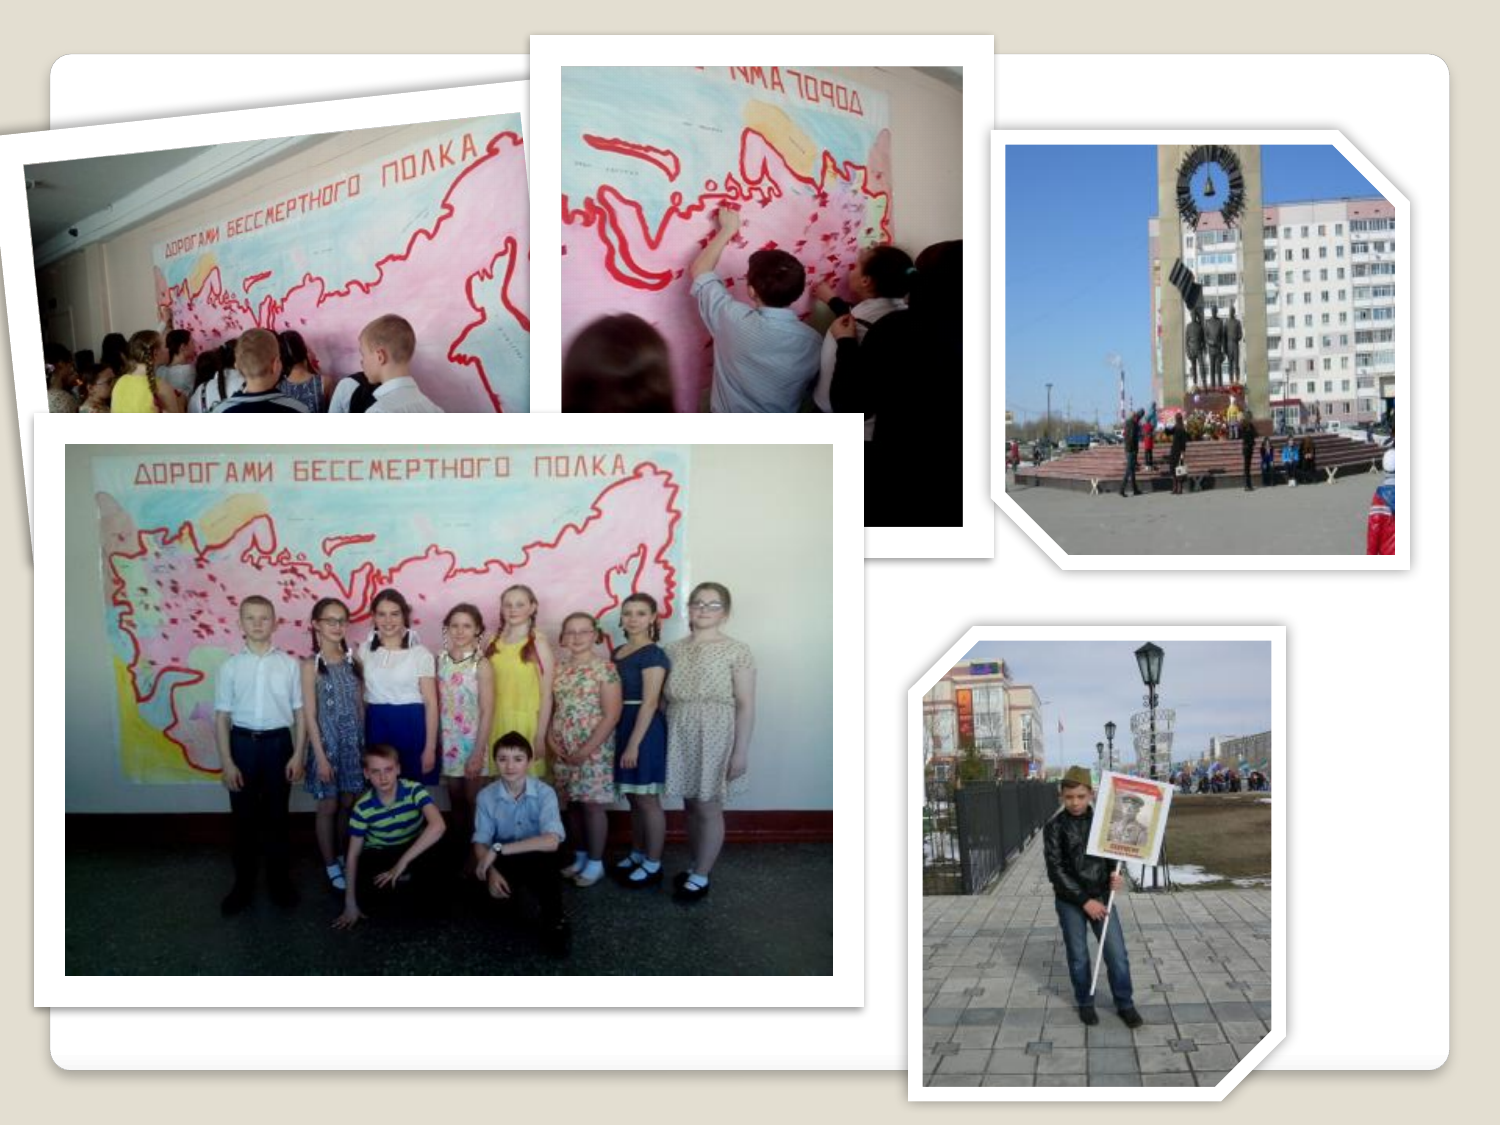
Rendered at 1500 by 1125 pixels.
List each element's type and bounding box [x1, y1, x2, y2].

picture [866, 641, 1328, 1086]
picture [24, 67, 993, 977]
picture [997, 136, 1403, 563]
